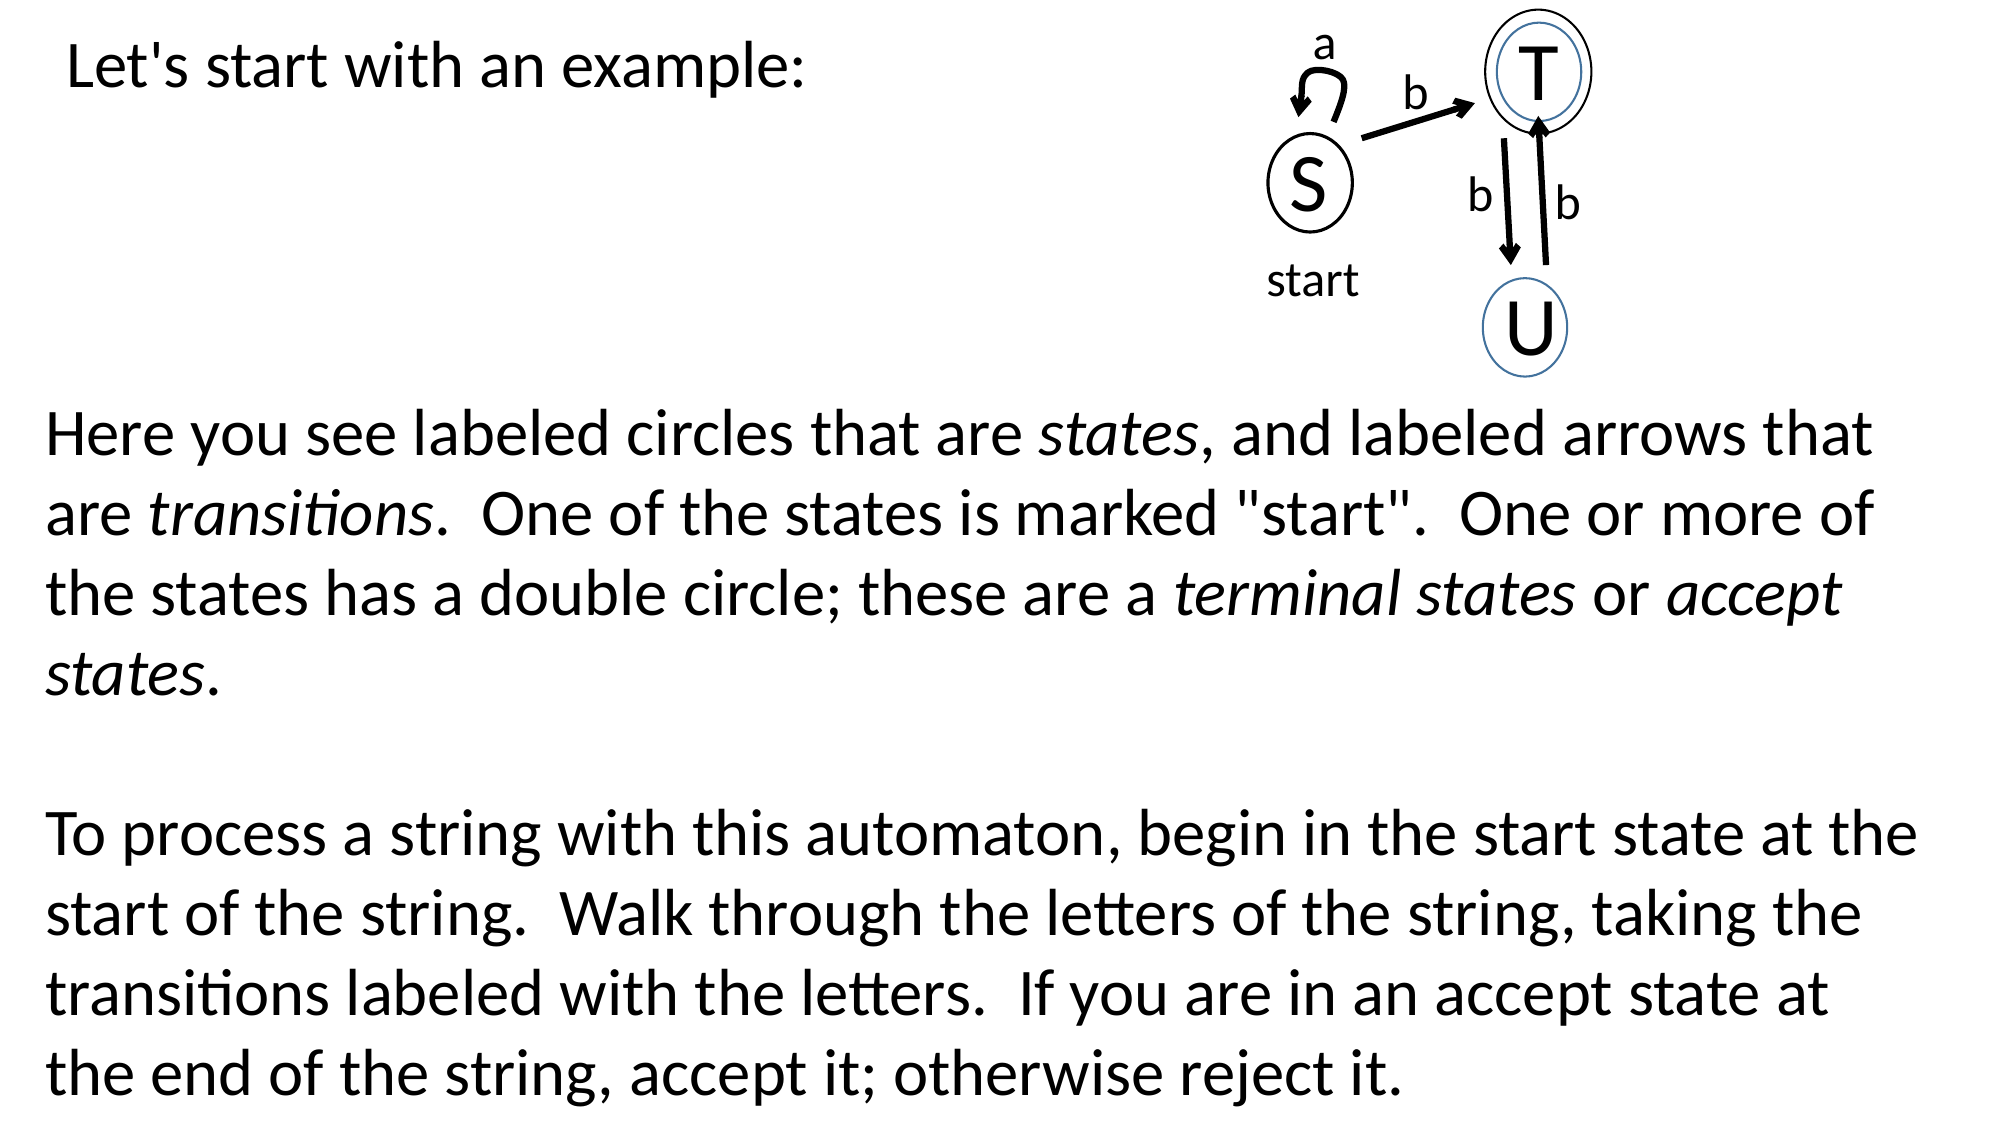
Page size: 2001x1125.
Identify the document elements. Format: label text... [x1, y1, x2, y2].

text_box b [1452, 154, 1503, 229]
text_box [1361, 103, 1475, 139]
text_box [1318, 133, 1354, 233]
text_box S [1274, 120, 1318, 236]
text_box b [1387, 51, 1443, 103]
text_box [1481, 299, 1489, 356]
text_box Here you see labeled circles that are states, and labeled arrows that are transitions. One of the states is marked "start". One or more of the states has a double circle; these are a terminal states or accept states. To process a string with this automaton, begin in the start state at the start of the string. Walk through the letters of the string, taking the transitions labeled with the letters. If you are in an accept state at the end of the string, accept it; otherwise reject it. [30, 381, 1936, 1116]
text_box U [1489, 265, 1532, 380]
text_box b [1546, 162, 1596, 237]
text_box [1538, 133, 1546, 266]
text_box [1293, 70, 1345, 122]
text_box [1266, 155, 1274, 211]
text_box T [1503, 9, 1527, 22]
text_box [1484, 8, 1593, 134]
text_box [1532, 277, 1569, 377]
text_box Let's start with an example: [51, 12, 846, 108]
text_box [1503, 138, 1511, 266]
text_box start [1251, 239, 1411, 314]
text_box a [1312, 2, 1327, 78]
